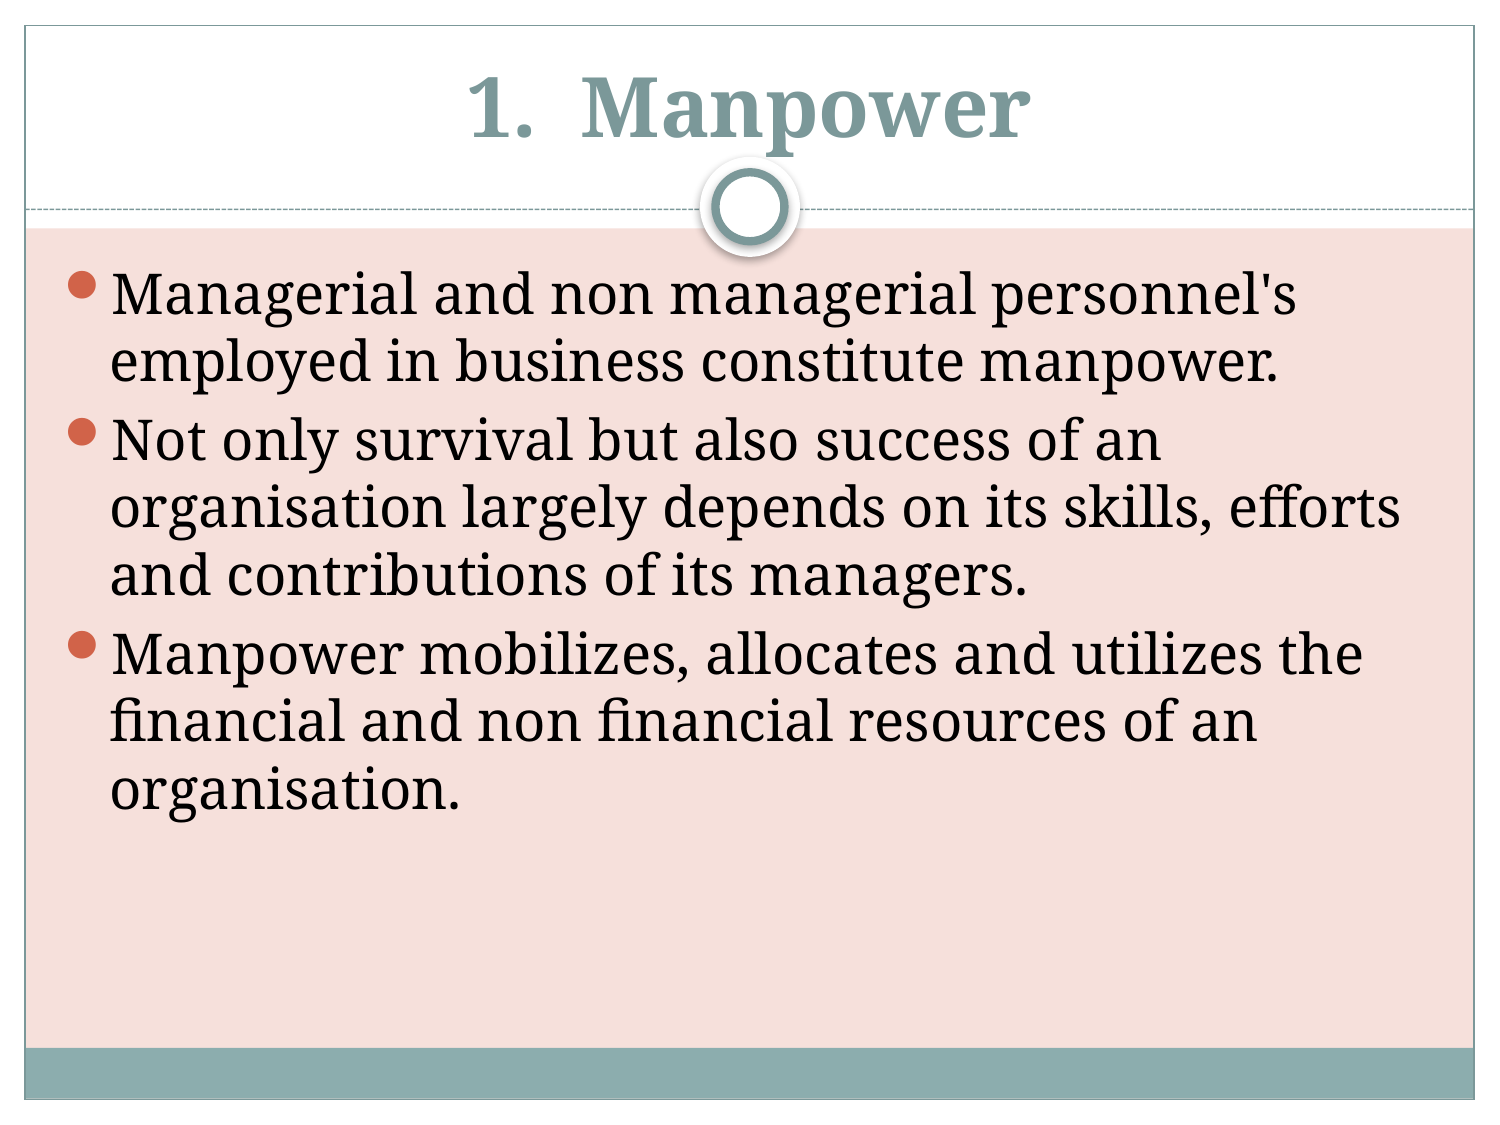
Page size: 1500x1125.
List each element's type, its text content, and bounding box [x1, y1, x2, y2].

title 1. Manpower [49, 37, 1450, 162]
list Managerial and non managerial personnel's employed in business constitute manpower. Not only survival but also success of an organisation largely depends on its skills, efforts and contributions of its managers. Manpower mobilizes, allocates and utilizes the financial and non financial resources of an organisation. [49, 250, 1445, 1001]
